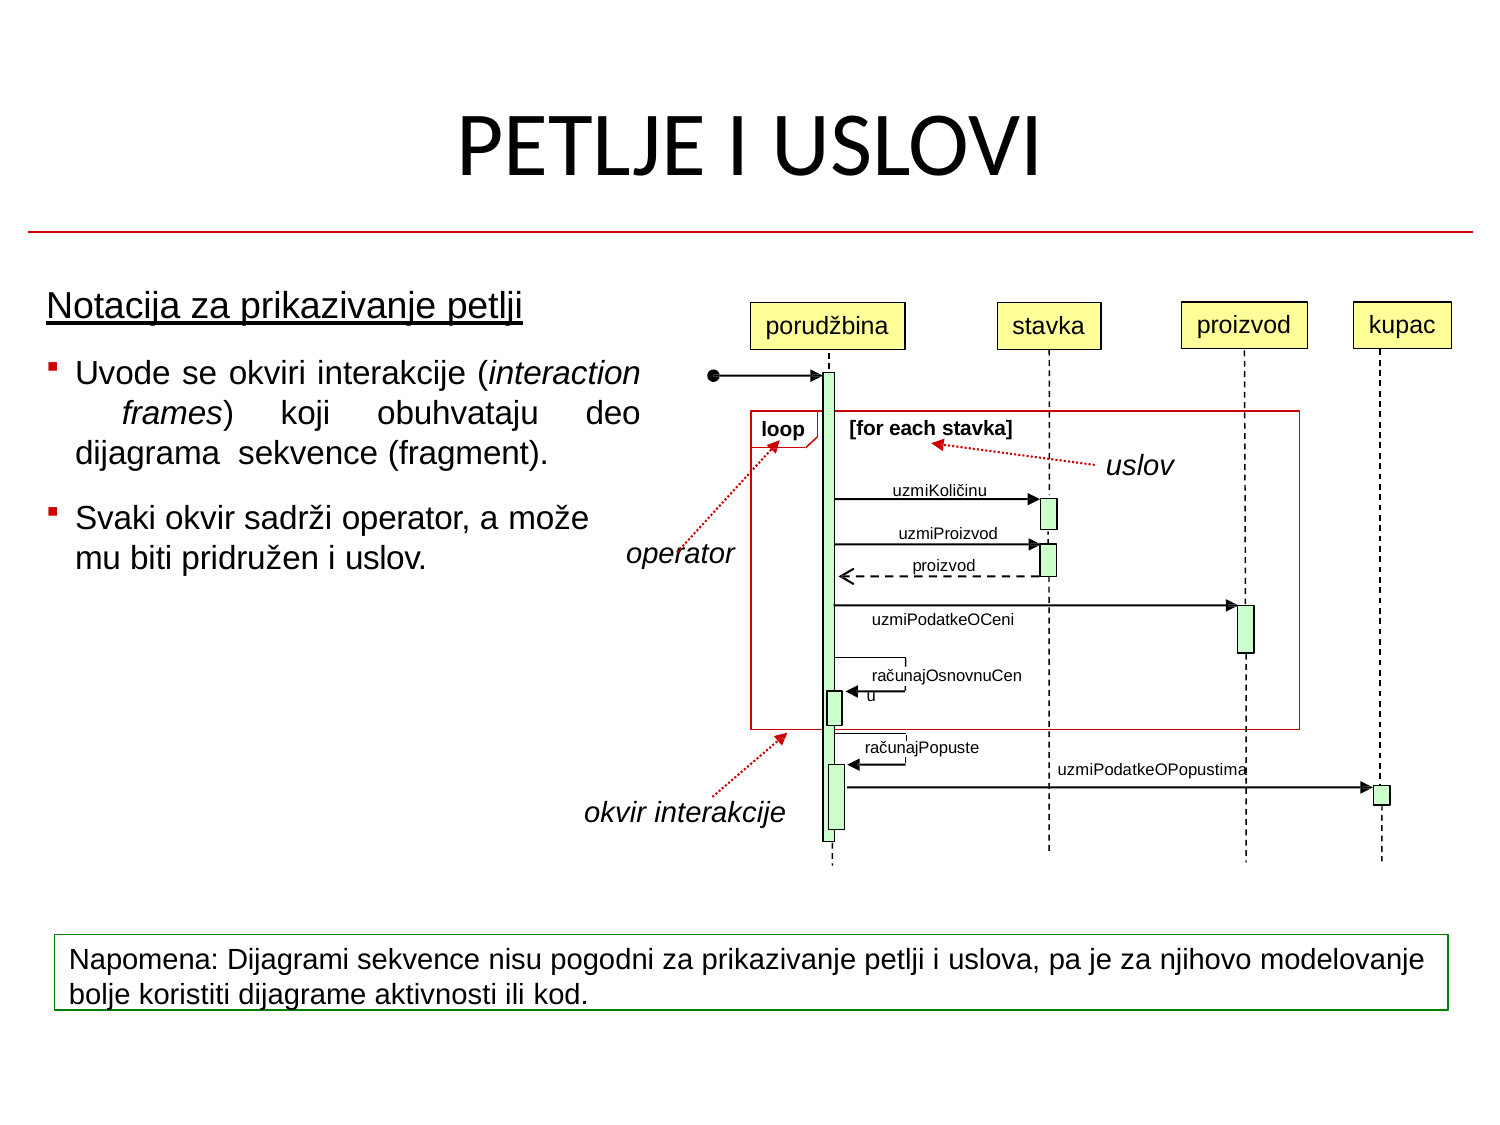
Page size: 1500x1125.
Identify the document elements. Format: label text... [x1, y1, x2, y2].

text_box [1067, 460, 1079, 464]
text_box [931, 438, 951, 452]
text_box [835, 410, 1245, 605]
text_box uzmiKoličinu [890, 479, 990, 500]
text_box [997, 302, 1102, 350]
text_box loop [759, 415, 808, 441]
text_box [834, 538, 1042, 551]
text_box [1237, 605, 1255, 654]
text_box proizvod [910, 554, 978, 575]
text_box [751, 410, 822, 730]
text_box uzmiPodatkeOCeni računajOsnovnuCenu [864, 609, 1030, 706]
text_box Napomena: Dijagrami sekvence nisu pogodni za prikazivanje petlji i uslova, pa je za njihovo modelovanje bolje koristiti dijagrame aktivnosti ili kod. [54, 934, 1448, 1011]
text_box operator [623, 534, 738, 570]
text_box [1245, 410, 1300, 730]
text_box [1050, 607, 1246, 730]
text_box [835, 607, 1049, 730]
text_box [838, 567, 855, 585]
text_box [1373, 785, 1390, 806]
title PETLJE I USLOVI [74, 44, 1425, 231]
text_box [1040, 498, 1057, 530]
text_box [822, 372, 835, 737]
text_box proizvod [1194, 308, 1294, 339]
text_box [833, 599, 1239, 612]
text_box [1248, 781, 1373, 794]
text_box računajPopuste uzmiPodatkeOPopustima okvir interakcije [582, 737, 1248, 829]
text_box [for each stavka] [847, 415, 1017, 441]
text_box [773, 732, 788, 737]
text_box porudžbina [763, 309, 892, 340]
text_box [707, 369, 823, 382]
text_box mu biti pridružen i uslov. [72, 536, 435, 577]
text_box [1353, 301, 1452, 349]
text_box uslov [1103, 446, 1177, 482]
text_box uzmiProizvod [896, 523, 1001, 544]
text_box [845, 685, 864, 698]
text_box Notacija za prikazivanje petlji Uvode se okviri interakcije (interaction frames) koji obuhvataju deo dijagrama sekvence (fragment). Svaki okvir sadrži operator, a može [44, 280, 642, 536]
text_box [834, 492, 1040, 506]
text_box [822, 829, 835, 842]
text_box [1040, 544, 1057, 577]
text_box [1034, 455, 1046, 460]
text_box stavka [1010, 309, 1087, 340]
text_box [676, 440, 780, 554]
text_box [827, 691, 842, 726]
text_box [750, 302, 906, 350]
text_box [972, 447, 984, 452]
text_box [1181, 301, 1308, 349]
text_box kupac [1366, 308, 1438, 339]
